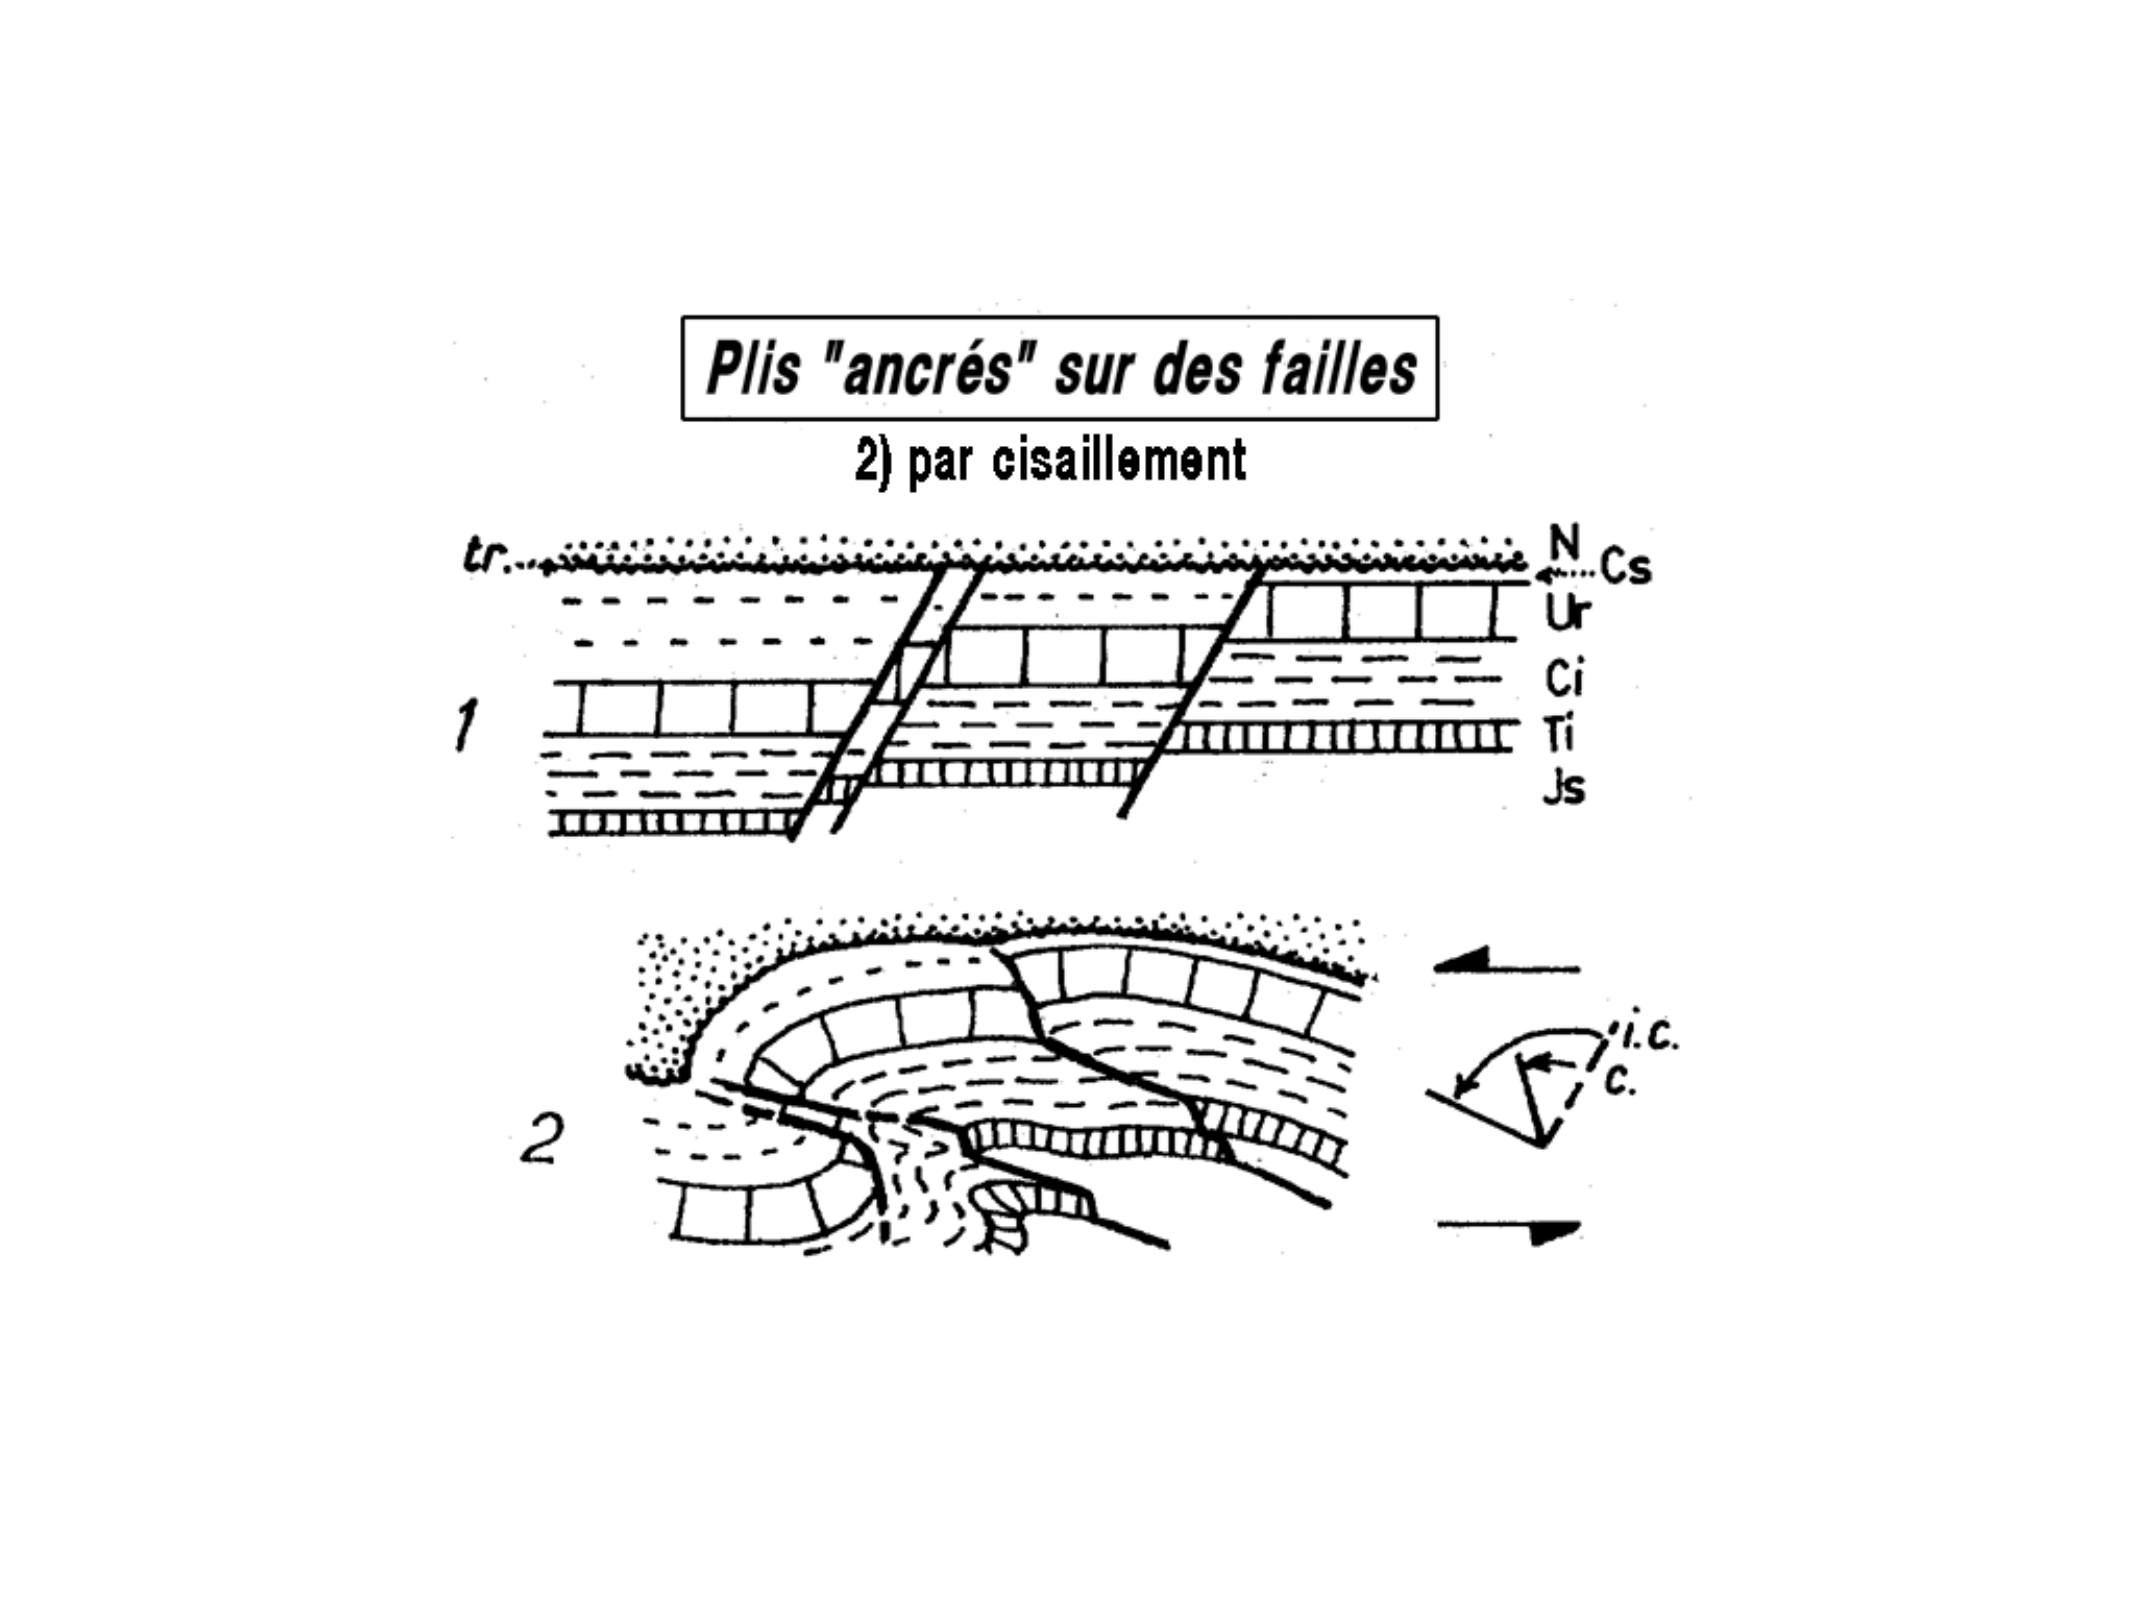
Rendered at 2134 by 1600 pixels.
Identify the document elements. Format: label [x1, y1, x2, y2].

picture [431, 299, 1703, 1301]
